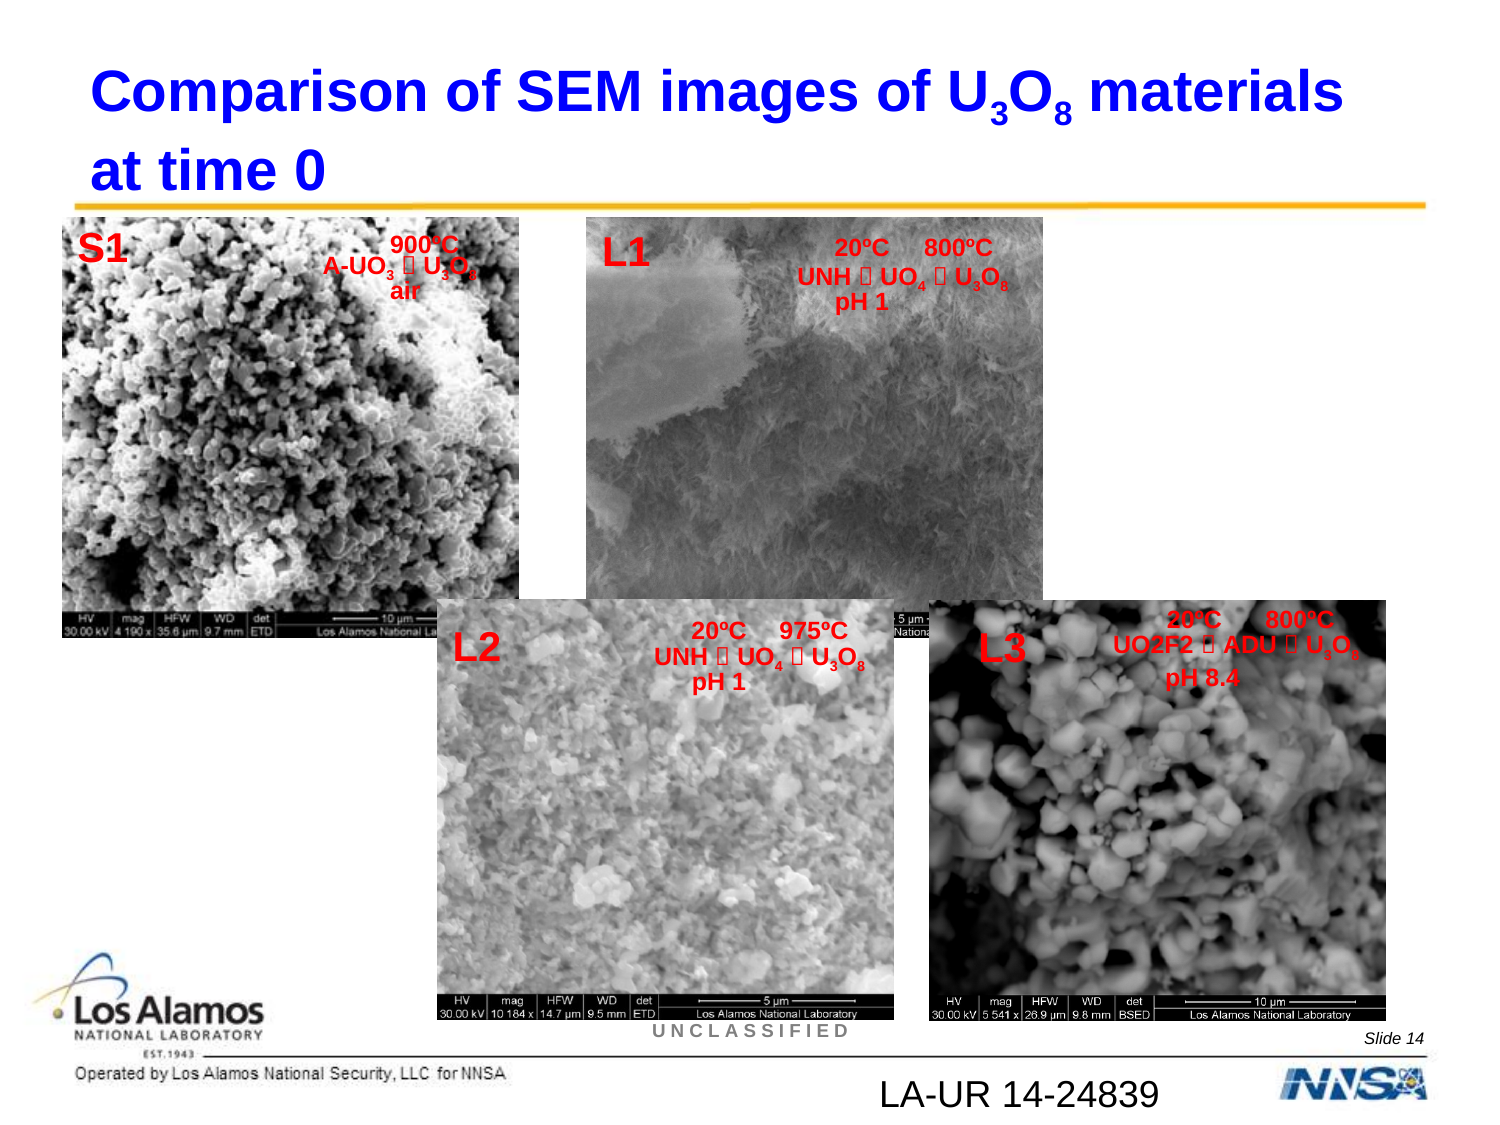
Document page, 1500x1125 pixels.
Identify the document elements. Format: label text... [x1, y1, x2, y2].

text_box LA-UR 14-24839 [864, 1062, 1175, 1123]
picture [0, 0, 1500, 1125]
title Comparison of SEM images of U3O8 materials at time 0 [75, 45, 1425, 211]
